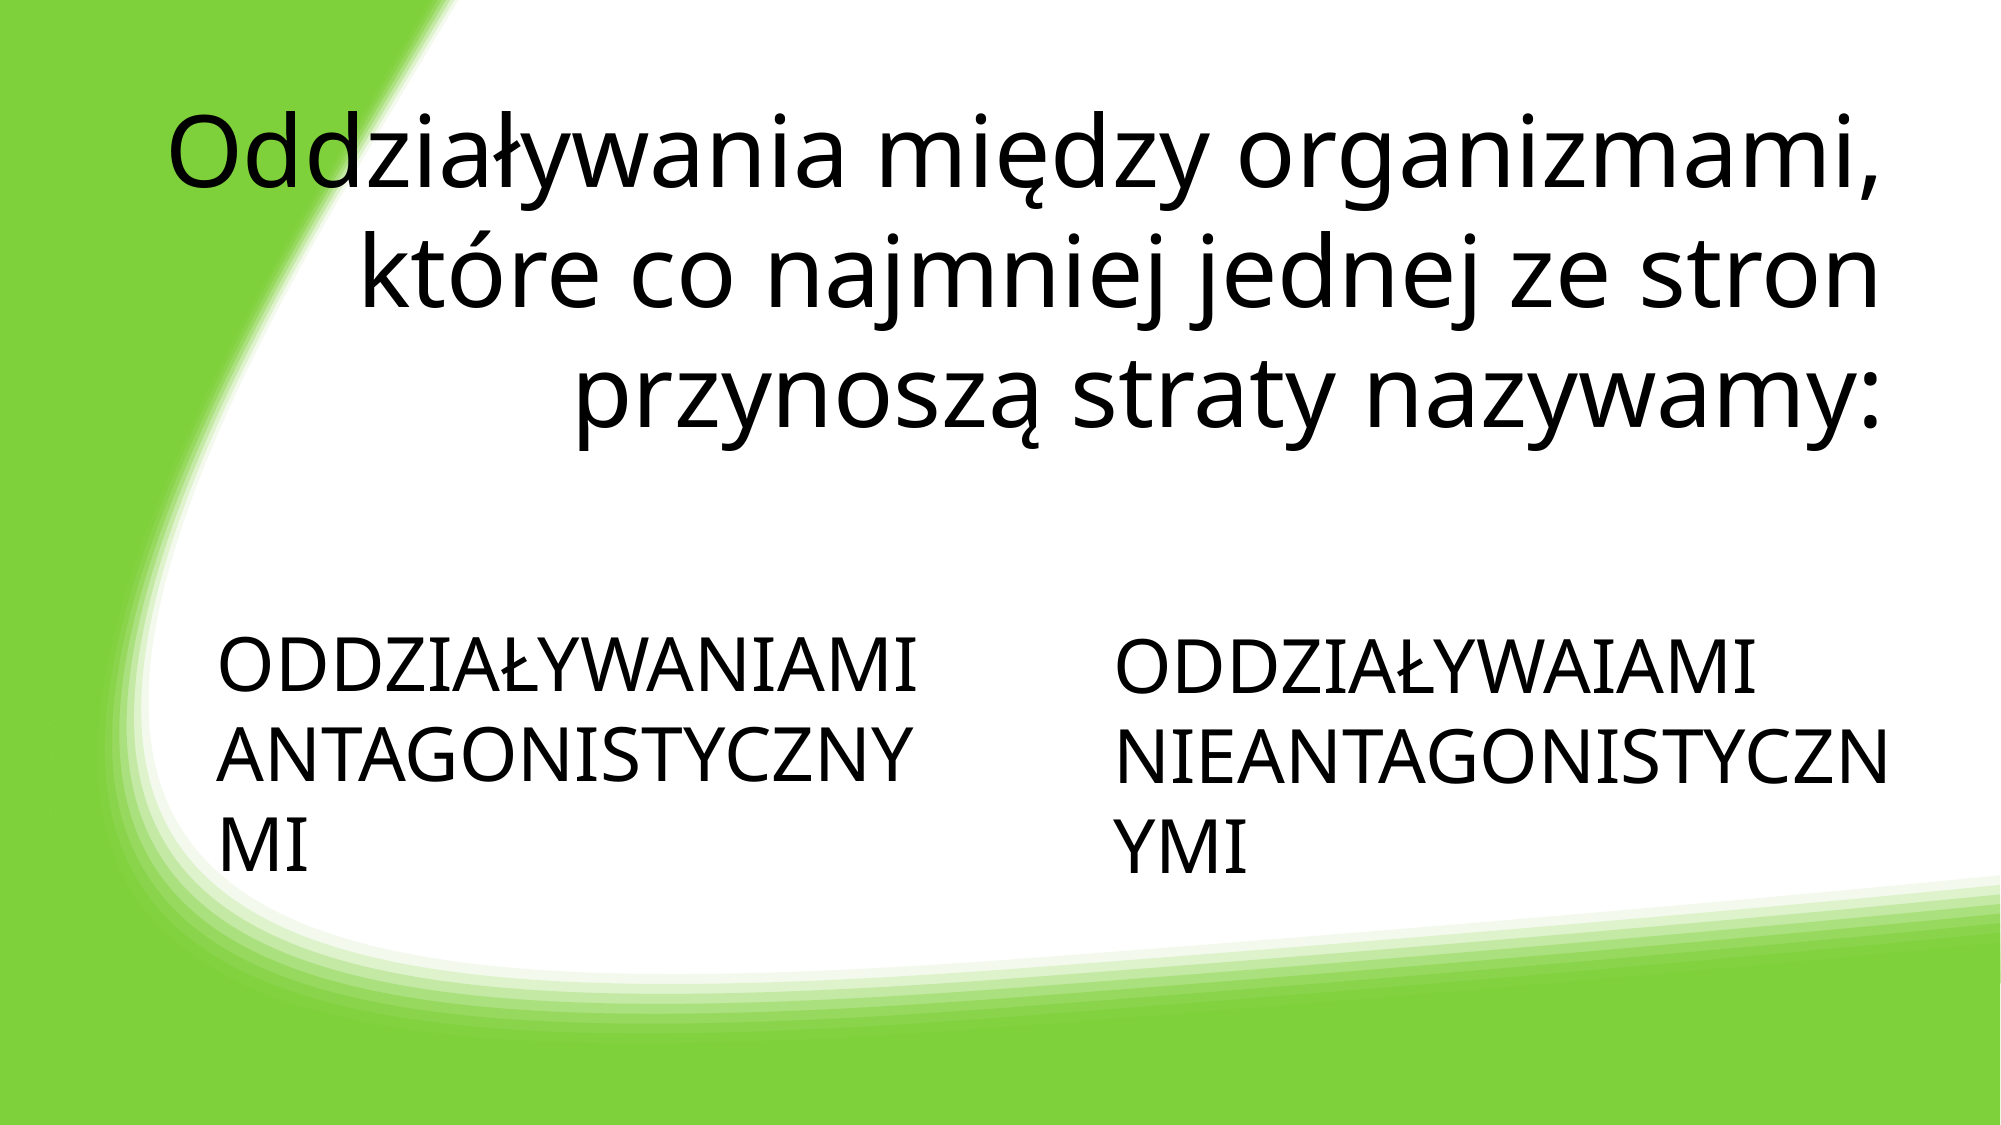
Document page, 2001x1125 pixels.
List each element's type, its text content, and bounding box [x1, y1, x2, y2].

list ODDZIAŁYWAIAMI NIEANTAGONISTYCZNYMI [1098, 611, 1910, 1014]
title Oddziaływania między organizmami, które co najmniej jednej ze stron przynoszą straty nazywamy: [127, 84, 1900, 450]
list ODDZIAŁYWANIAMI ANTAGONISTYCZNYMI [201, 608, 988, 1014]
